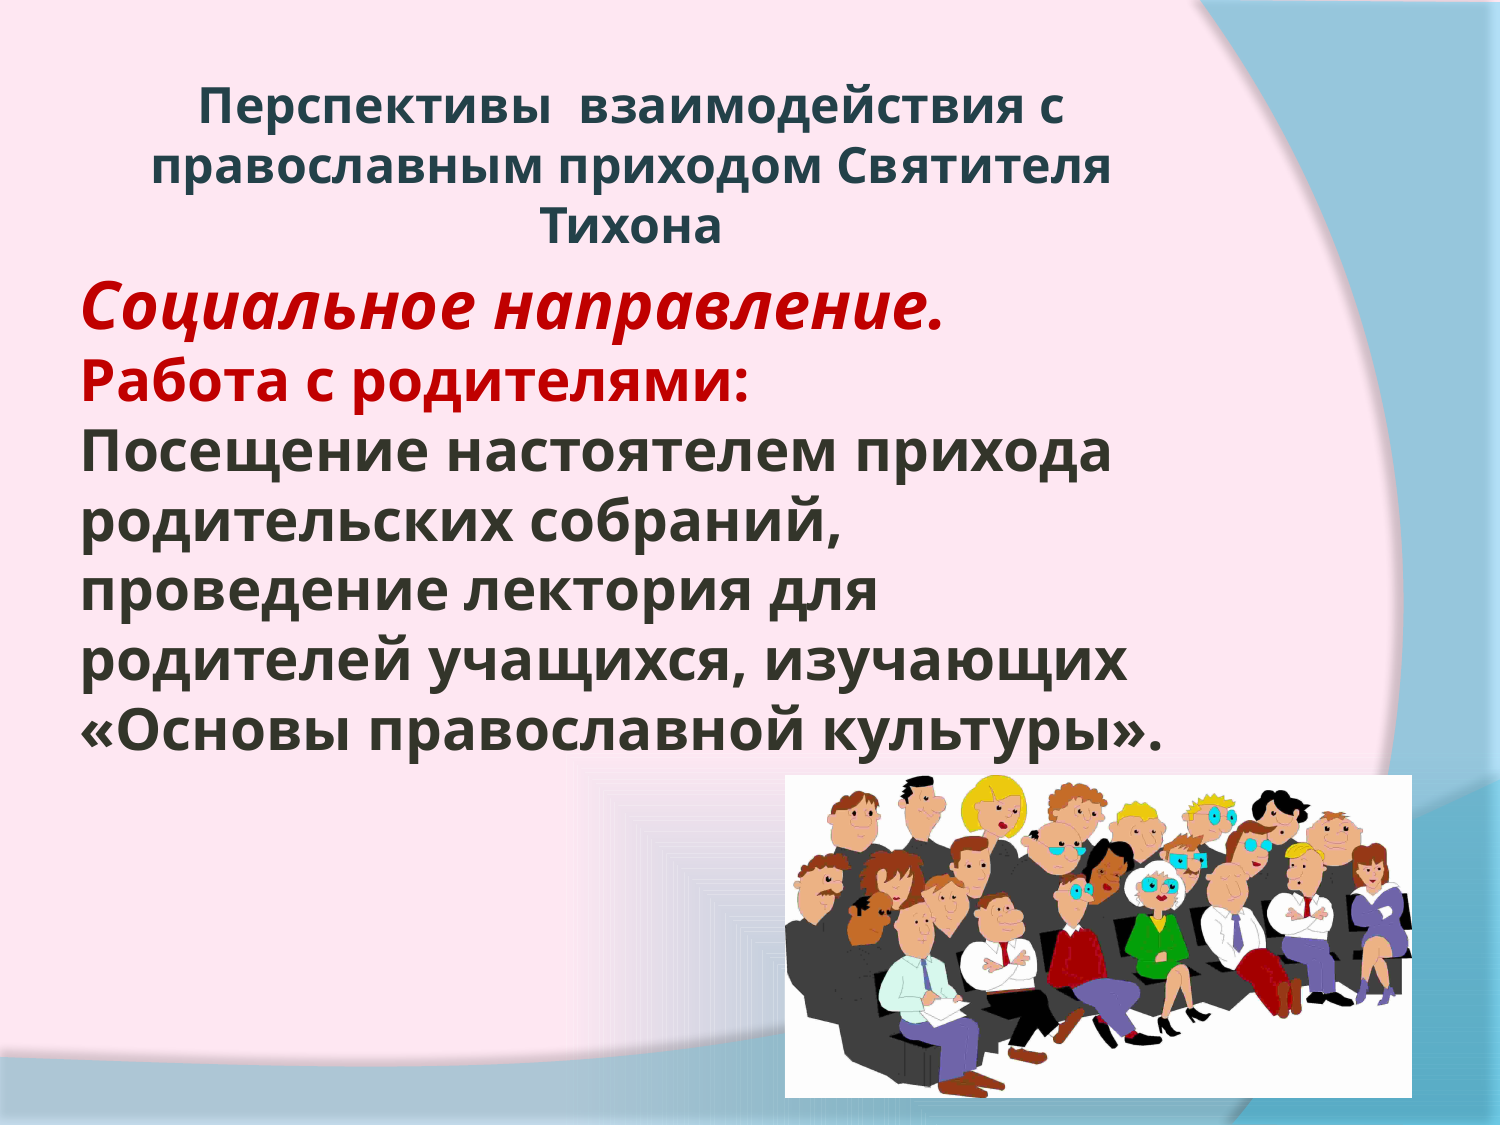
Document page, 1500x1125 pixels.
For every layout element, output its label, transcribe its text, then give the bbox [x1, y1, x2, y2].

text_box Социальное направление. Работа с родителями: Посещение настоятелем прихода родительских собраний, проведение лектория для родителей учащихся, изучающих «Основы православной культуры». [64, 255, 1235, 770]
picture [785, 775, 1412, 1098]
text_box Перспективы взаимодействия с православным приходом Святителя Тихона [88, 66, 1176, 255]
